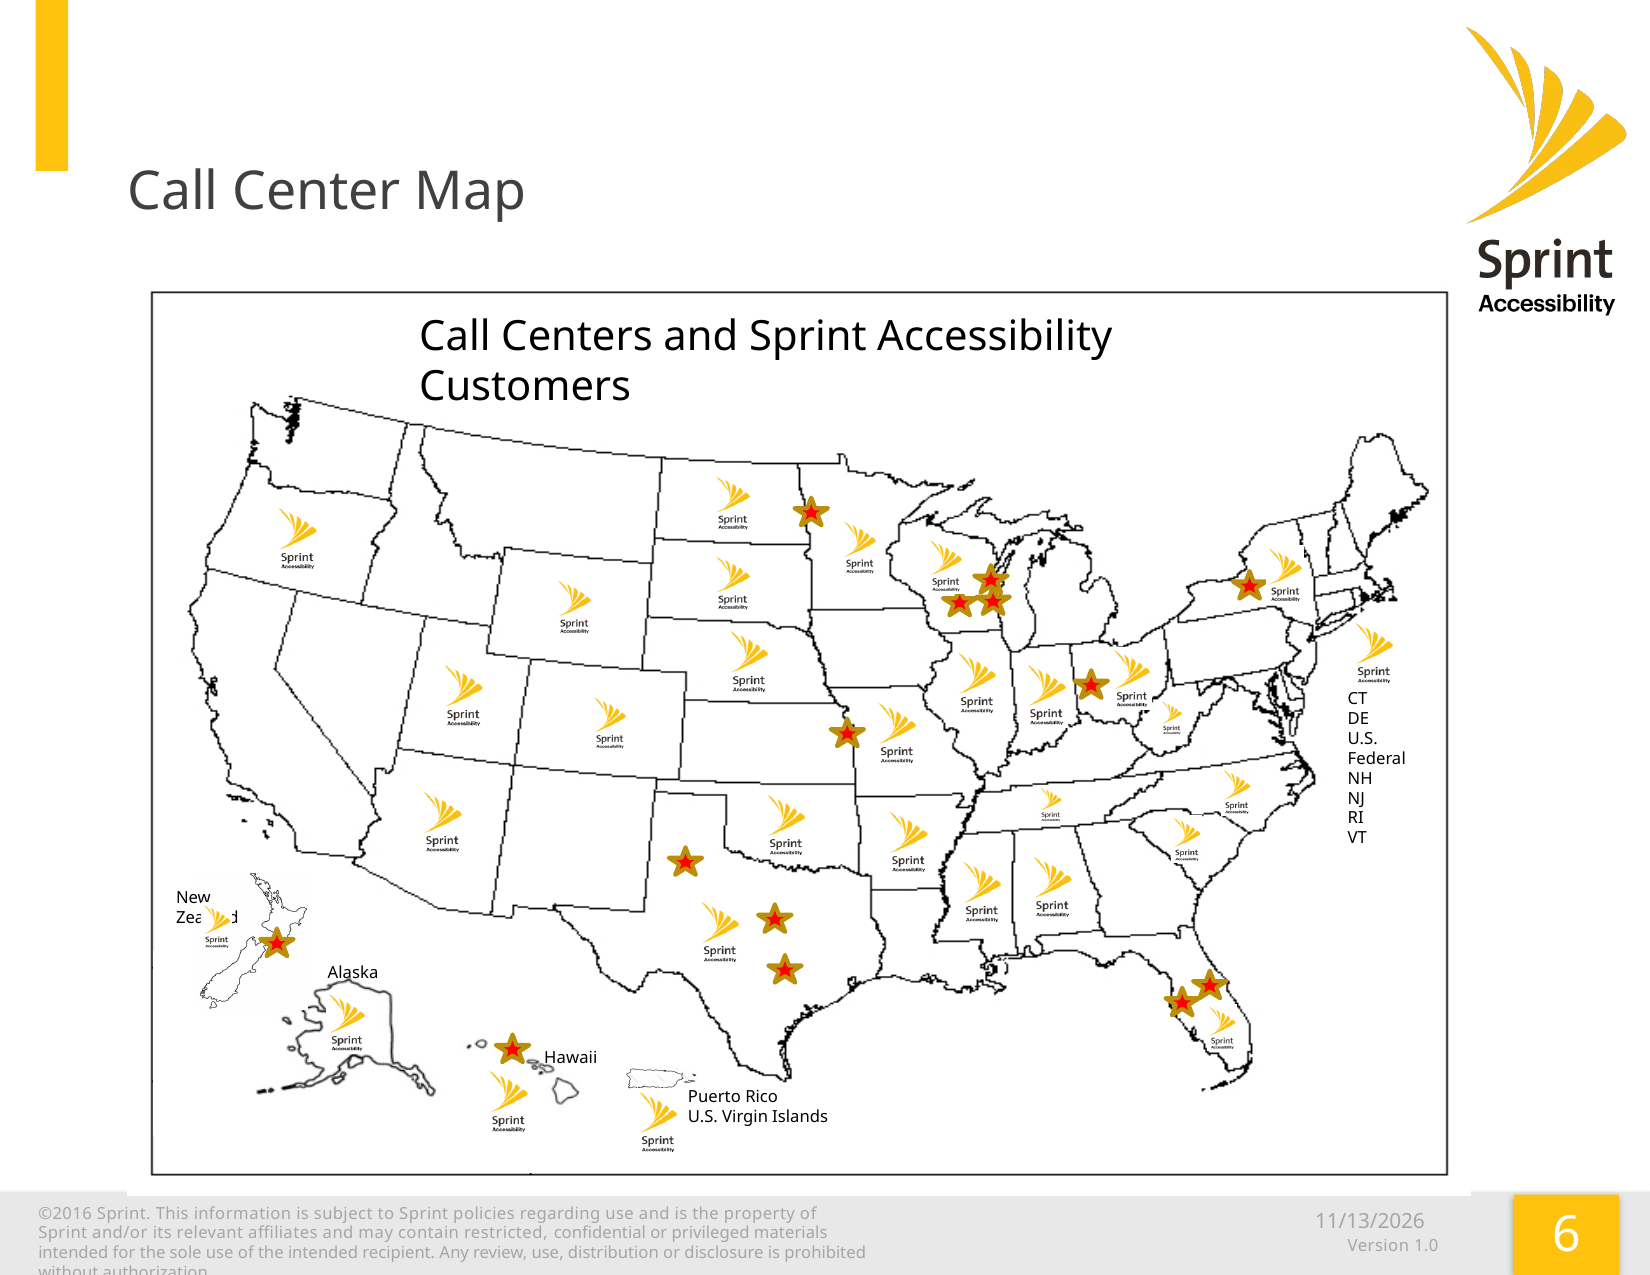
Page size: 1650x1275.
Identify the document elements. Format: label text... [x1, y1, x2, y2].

title Call Center Map [127, 130, 1457, 246]
picture [1443, 11, 1650, 341]
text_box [126, 270, 1471, 1197]
